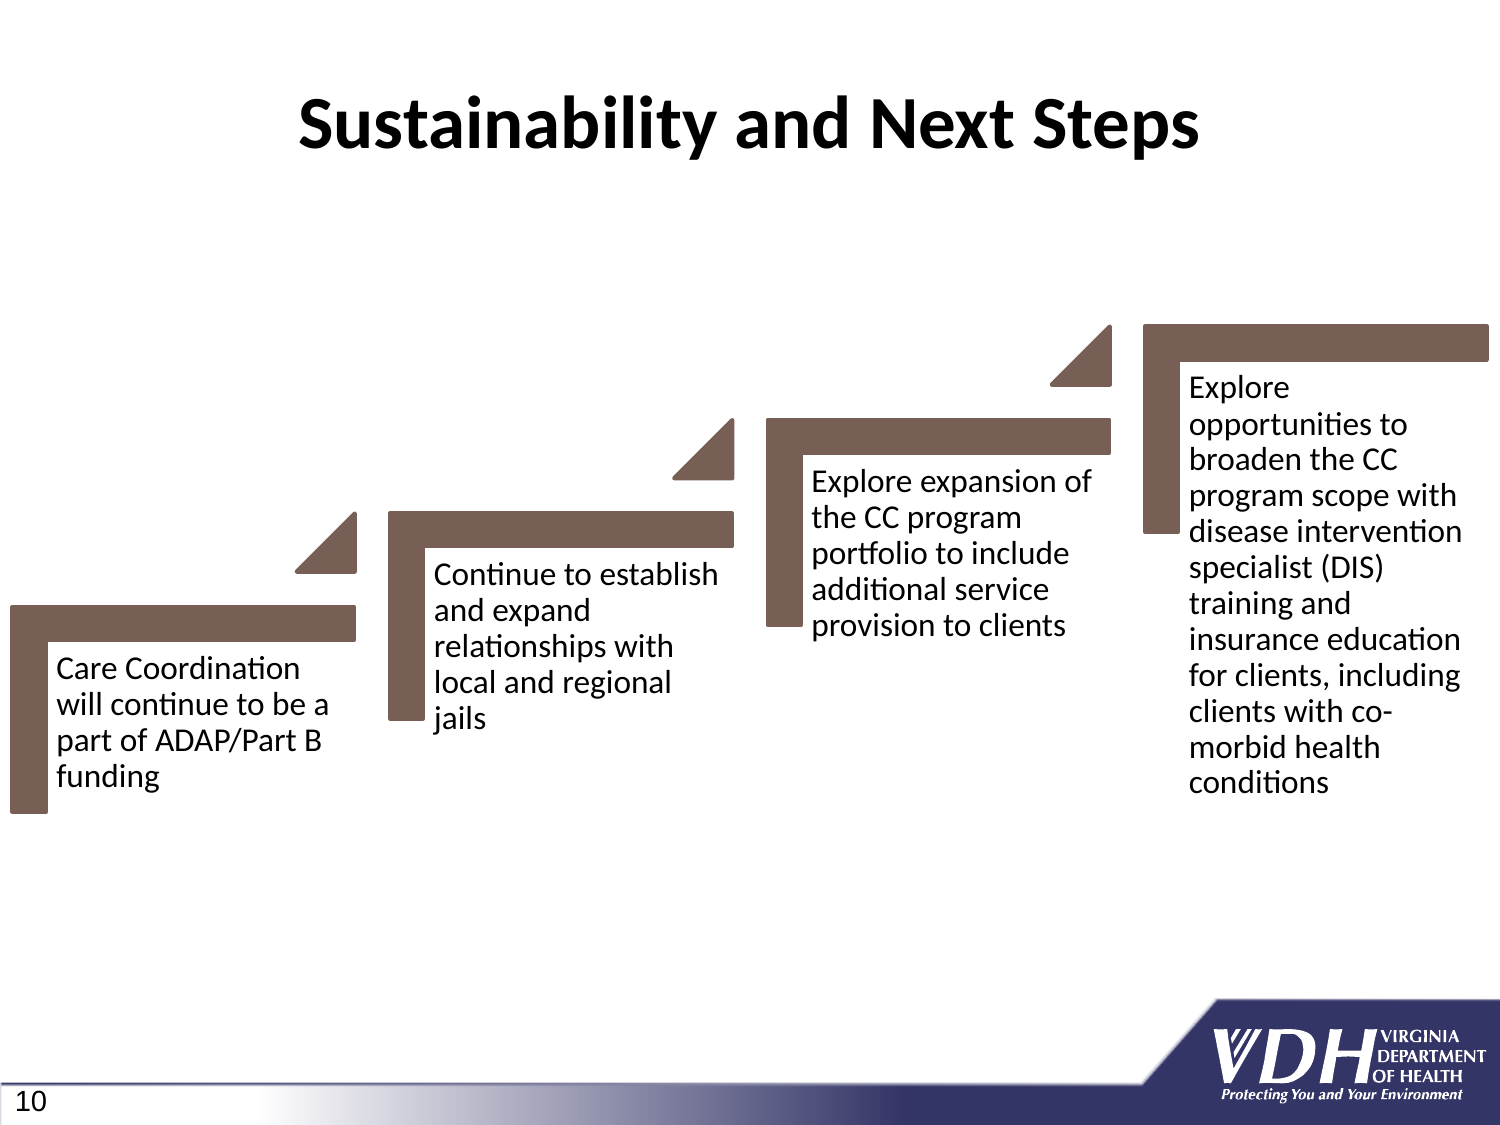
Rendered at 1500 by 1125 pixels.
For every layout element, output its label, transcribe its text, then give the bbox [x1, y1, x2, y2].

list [12, 187, 1488, 1051]
title Sustainability and Next Steps [74, 24, 1426, 185]
